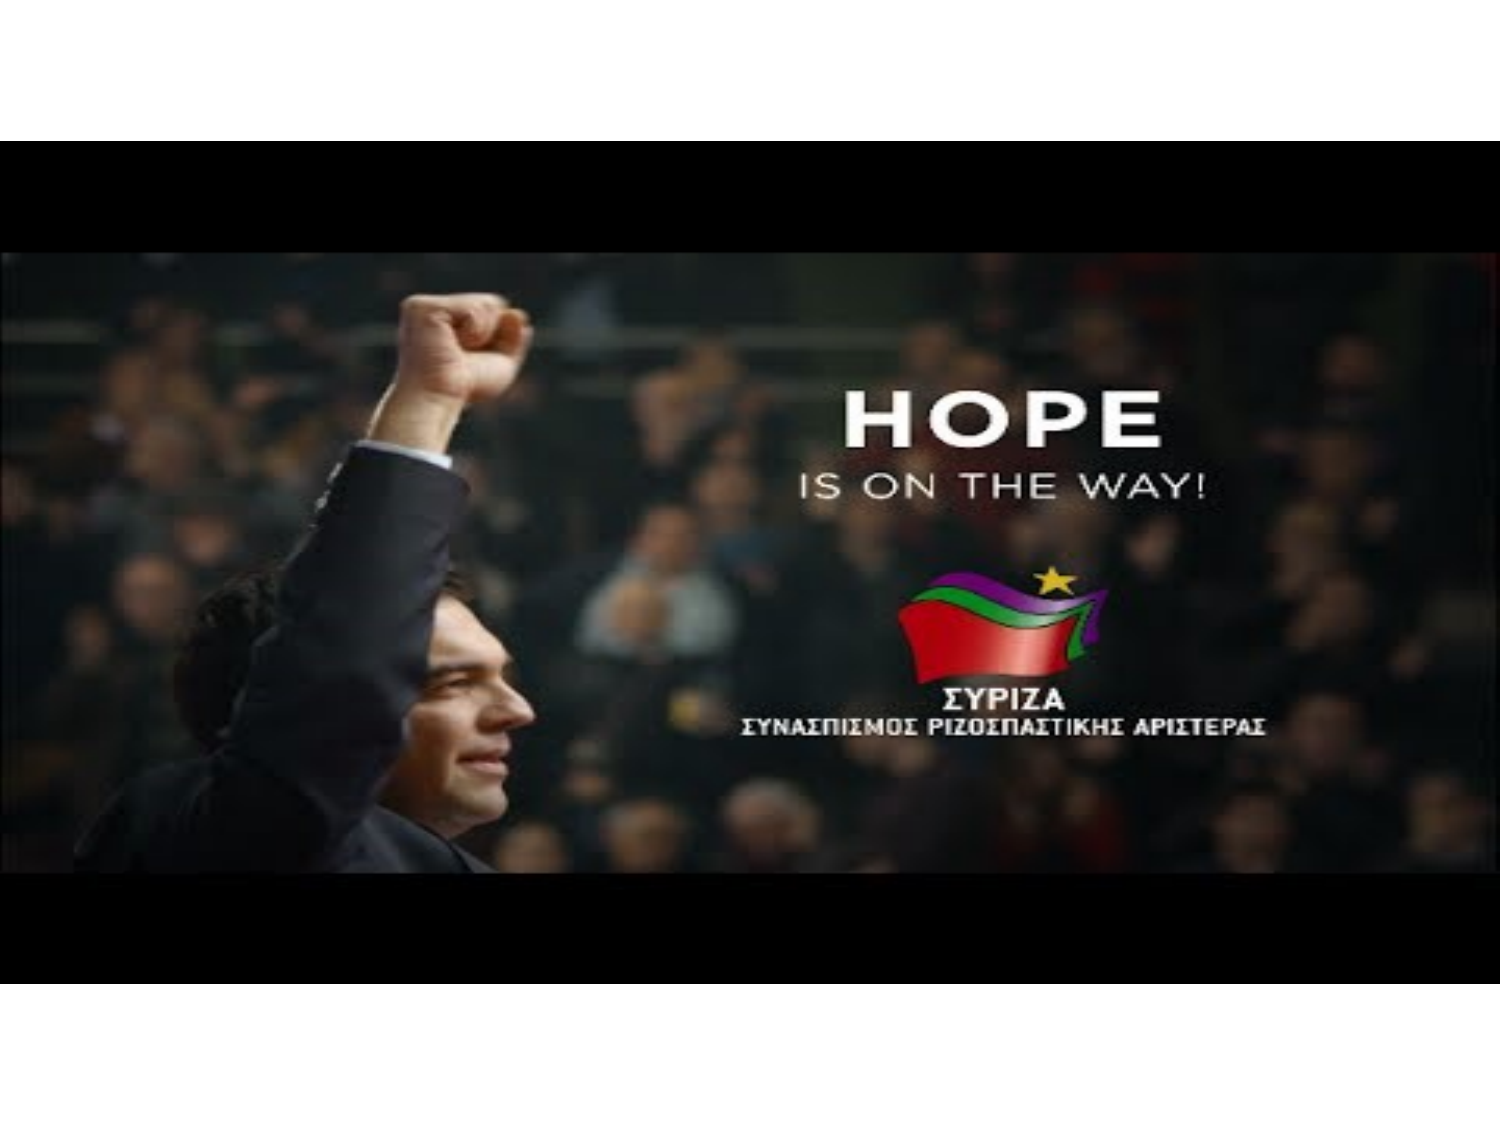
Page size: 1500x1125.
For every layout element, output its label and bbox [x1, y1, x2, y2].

list [0, 140, 1500, 985]
